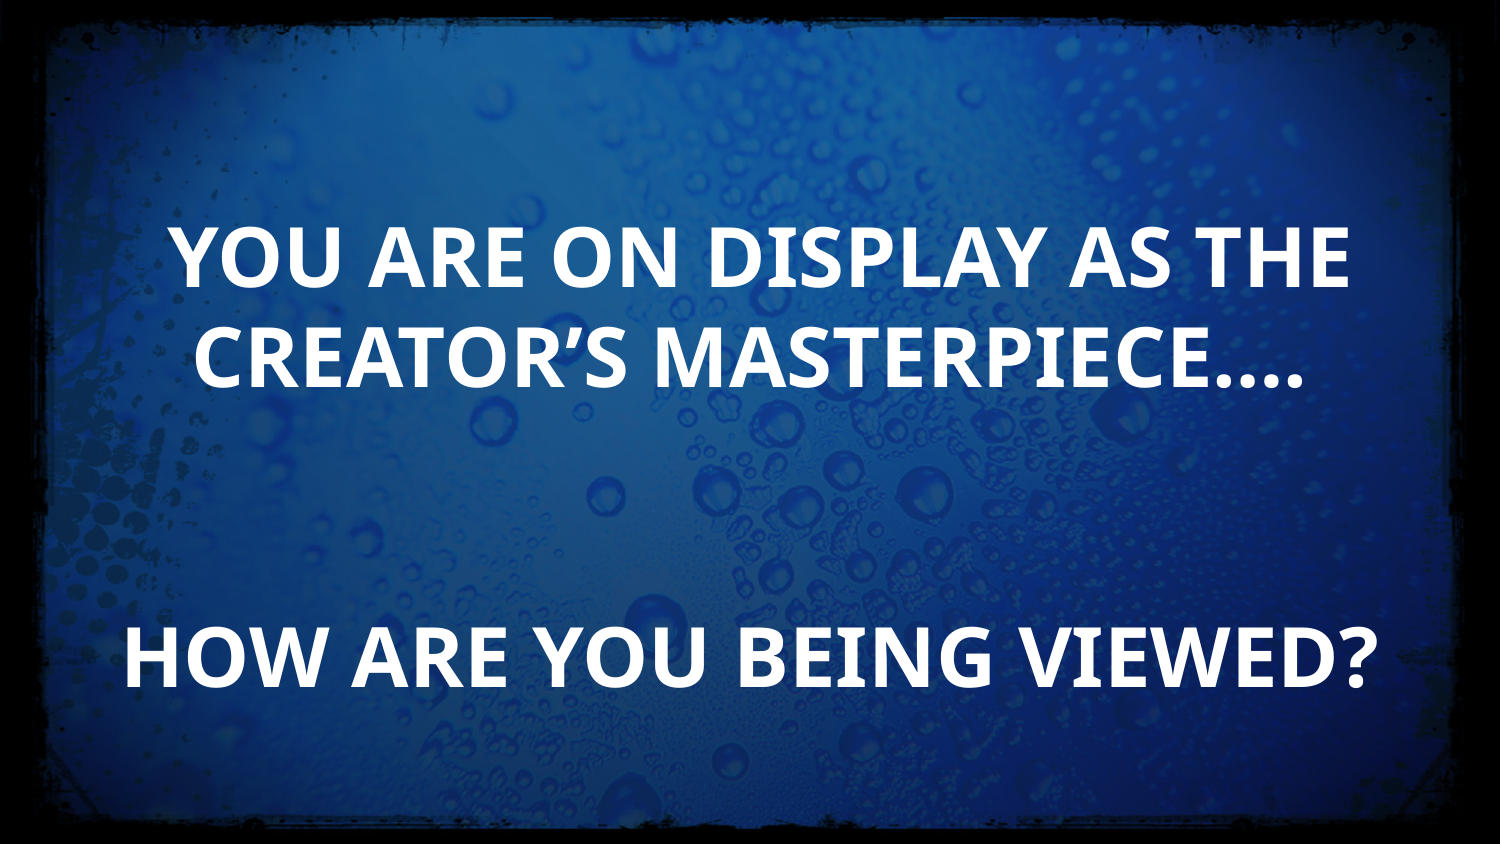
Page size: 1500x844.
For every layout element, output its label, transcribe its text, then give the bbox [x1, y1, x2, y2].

picture [0, 0, 1500, 844]
text_box You are on DISPLAY as the CREATOR’S MASTERPIECE…. How are you being VIEWED? [37, 196, 1463, 712]
